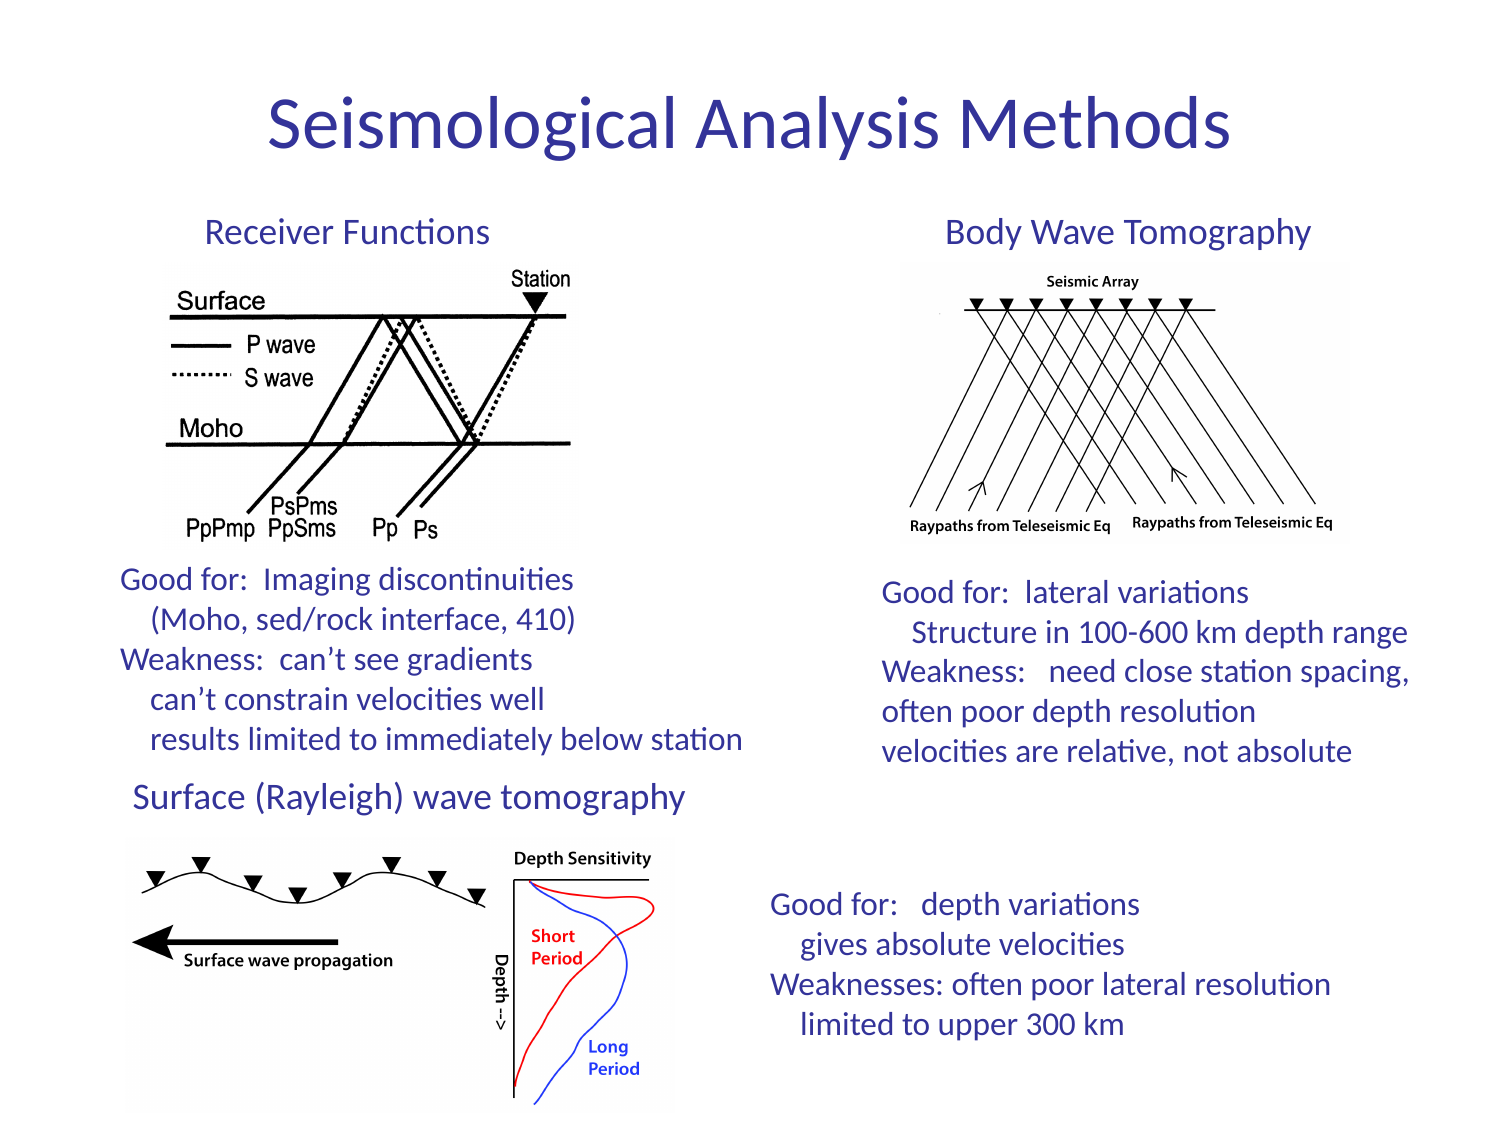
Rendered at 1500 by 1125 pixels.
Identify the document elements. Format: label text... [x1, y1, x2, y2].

text_box Body Wave Tomography [930, 199, 1327, 260]
text_box Surface (Rayleigh) wave tomography [117, 765, 702, 825]
text_box Receiver Functions [189, 199, 506, 260]
picture [124, 837, 676, 1113]
picture [162, 262, 579, 551]
text_box Good for: depth variations gives absolute velocities Weaknesses: often poor lateral resolution limited to upper 300 km [755, 874, 1348, 1050]
picture [899, 262, 1351, 544]
title Seismological Analysis Methods [75, 24, 1425, 213]
text_box Good for: Imaging discontinuities (Moho, sed/rock interface, 410) Weakness: can’t see gradients can’t constrain velocities well results limited to immediately below station [105, 549, 759, 765]
text_box Good for: lateral variations Structure in 100-600 km depth range Weakness: need close station spacing, often poor depth resolution velocities are relative, not absolute [866, 562, 1426, 777]
